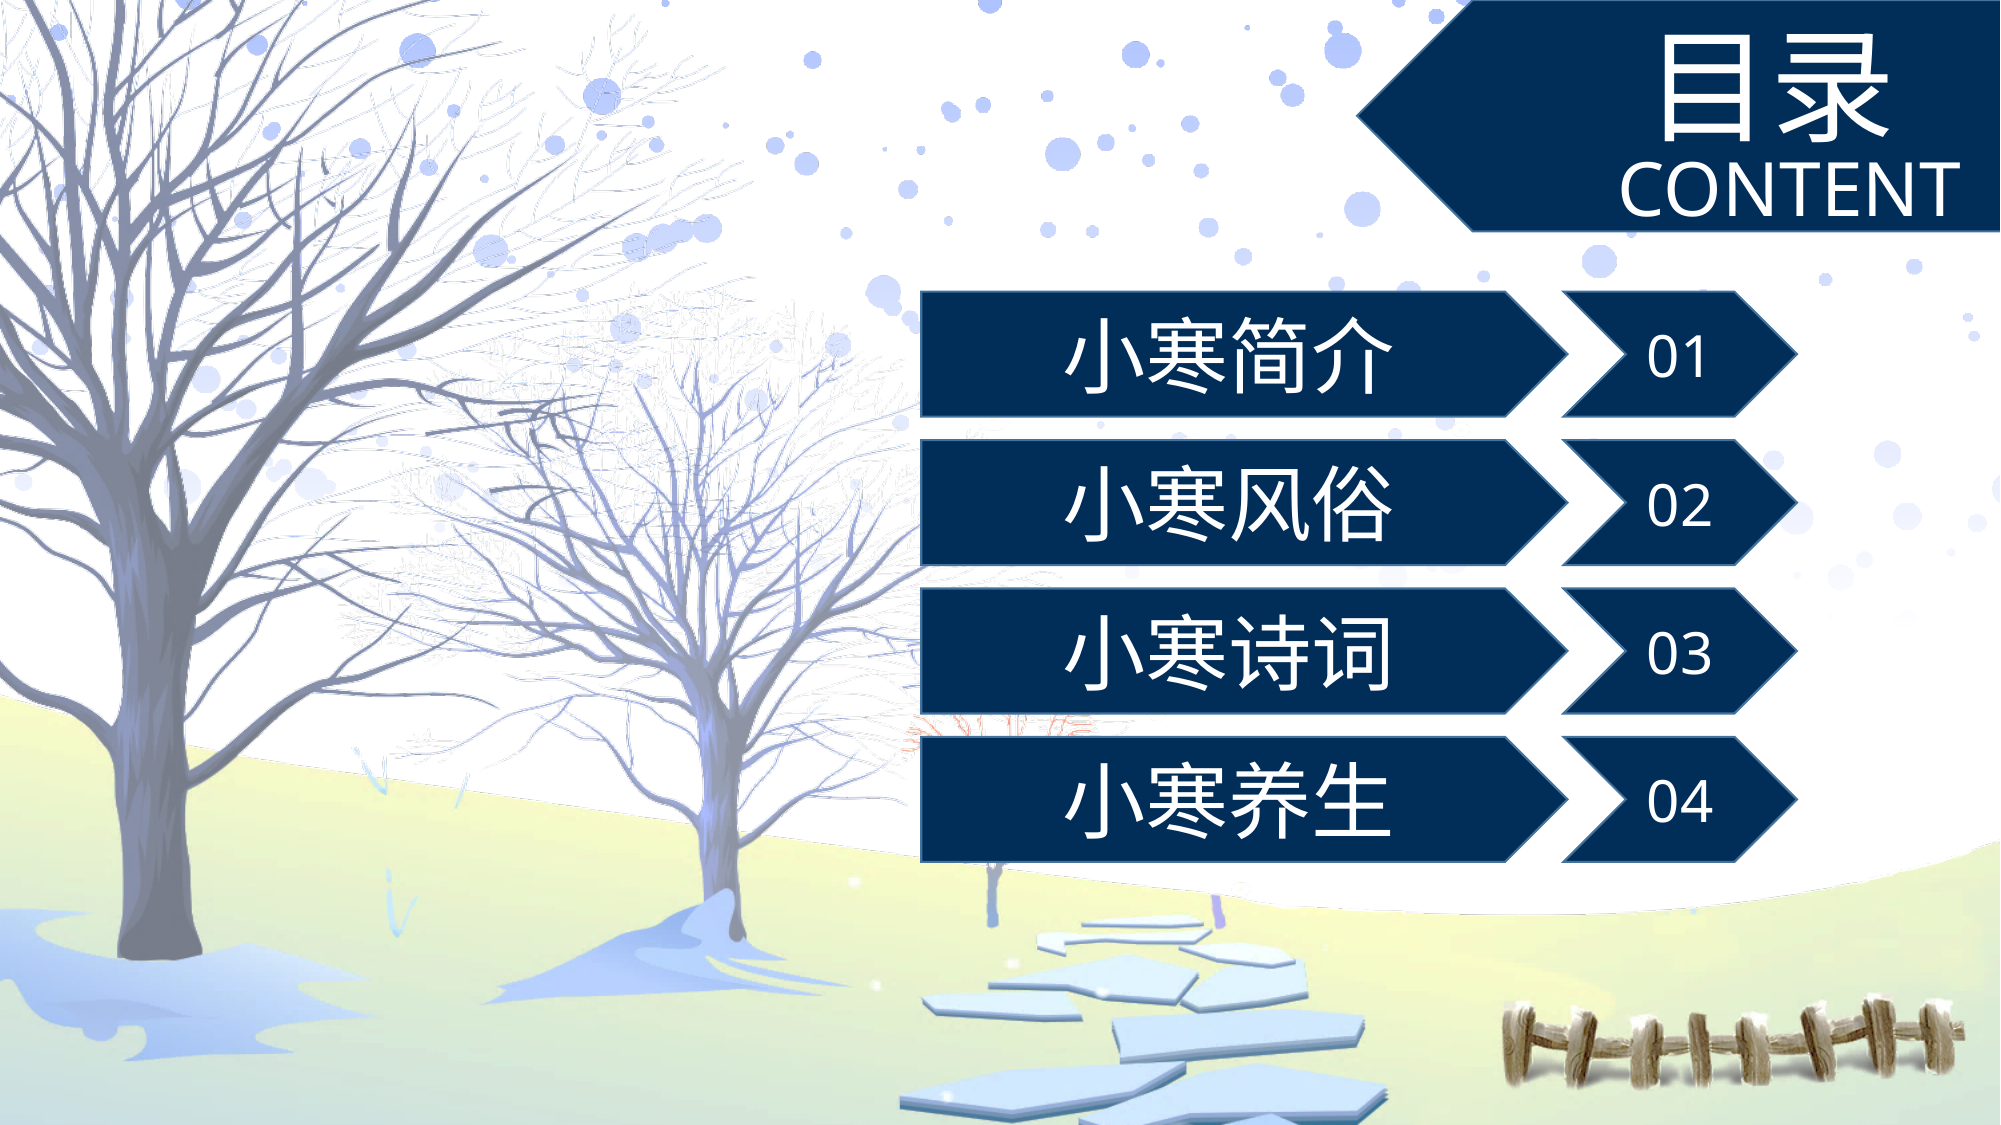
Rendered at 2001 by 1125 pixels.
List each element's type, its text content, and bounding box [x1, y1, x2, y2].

text_box 小寒简介 [920, 290, 1570, 418]
text_box 小寒风俗 [920, 439, 1570, 567]
text_box 02 [1560, 439, 1799, 567]
text_box [1355, 0, 1593, 233]
picture [0, 0, 2000, 1125]
text_box 03 [1560, 587, 1799, 715]
text_box 小寒养生 [920, 735, 1570, 863]
text_box 01 [1560, 290, 1799, 418]
text_box 04 [1560, 735, 1799, 863]
text_box [1987, 0, 2000, 233]
text_box 小寒诗词 [920, 587, 1570, 715]
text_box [1593, 0, 1987, 241]
